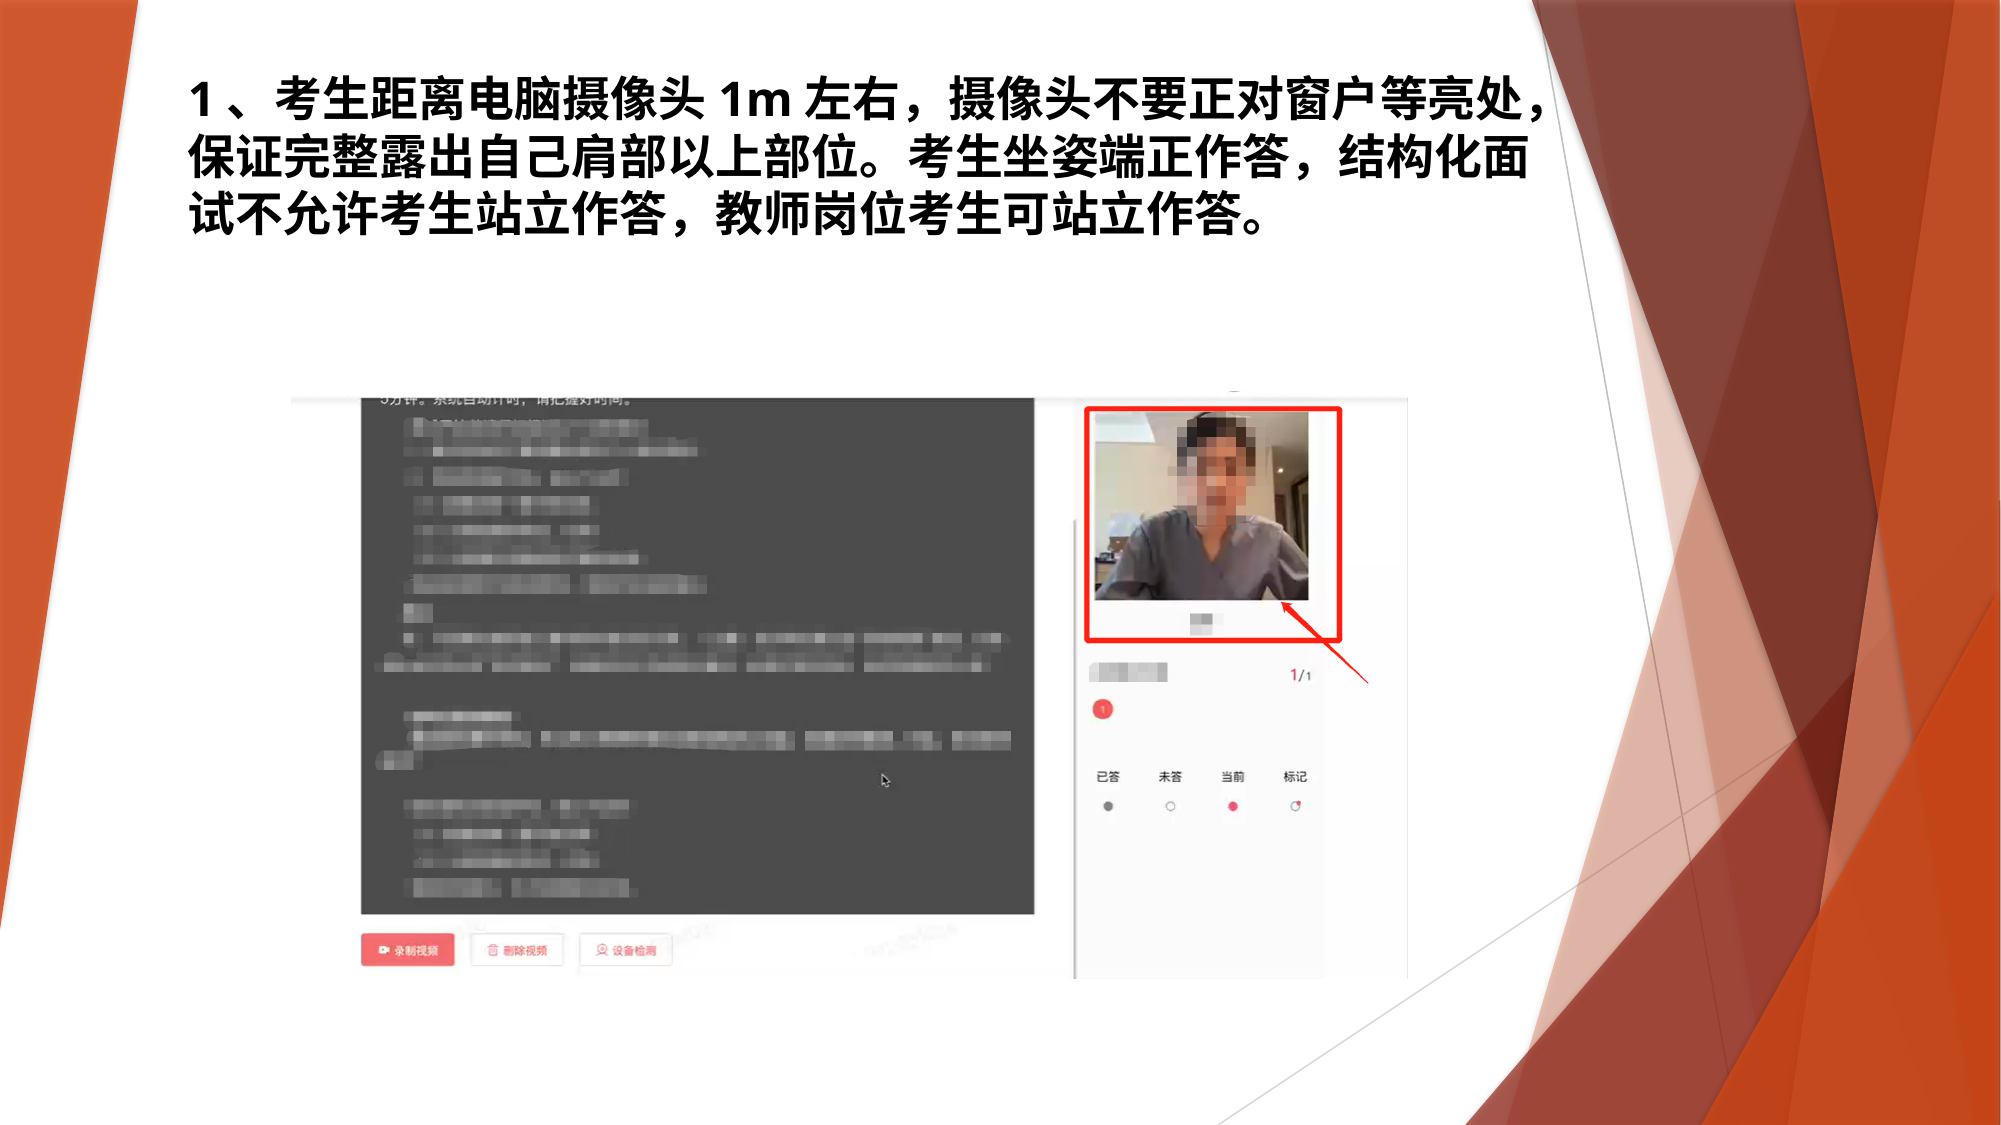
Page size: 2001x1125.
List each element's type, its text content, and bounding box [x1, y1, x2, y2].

picture [290, 391, 1408, 980]
subtitle 1、考生距离电脑摄像头1m左右，摄像头不要正对窗户等亮处，保证完整露出自己肩部以上部位。考生坐姿端正作答，结构化面试不允许考生站立作答，教师岗位考生可站立作答。 [172, 61, 1553, 363]
